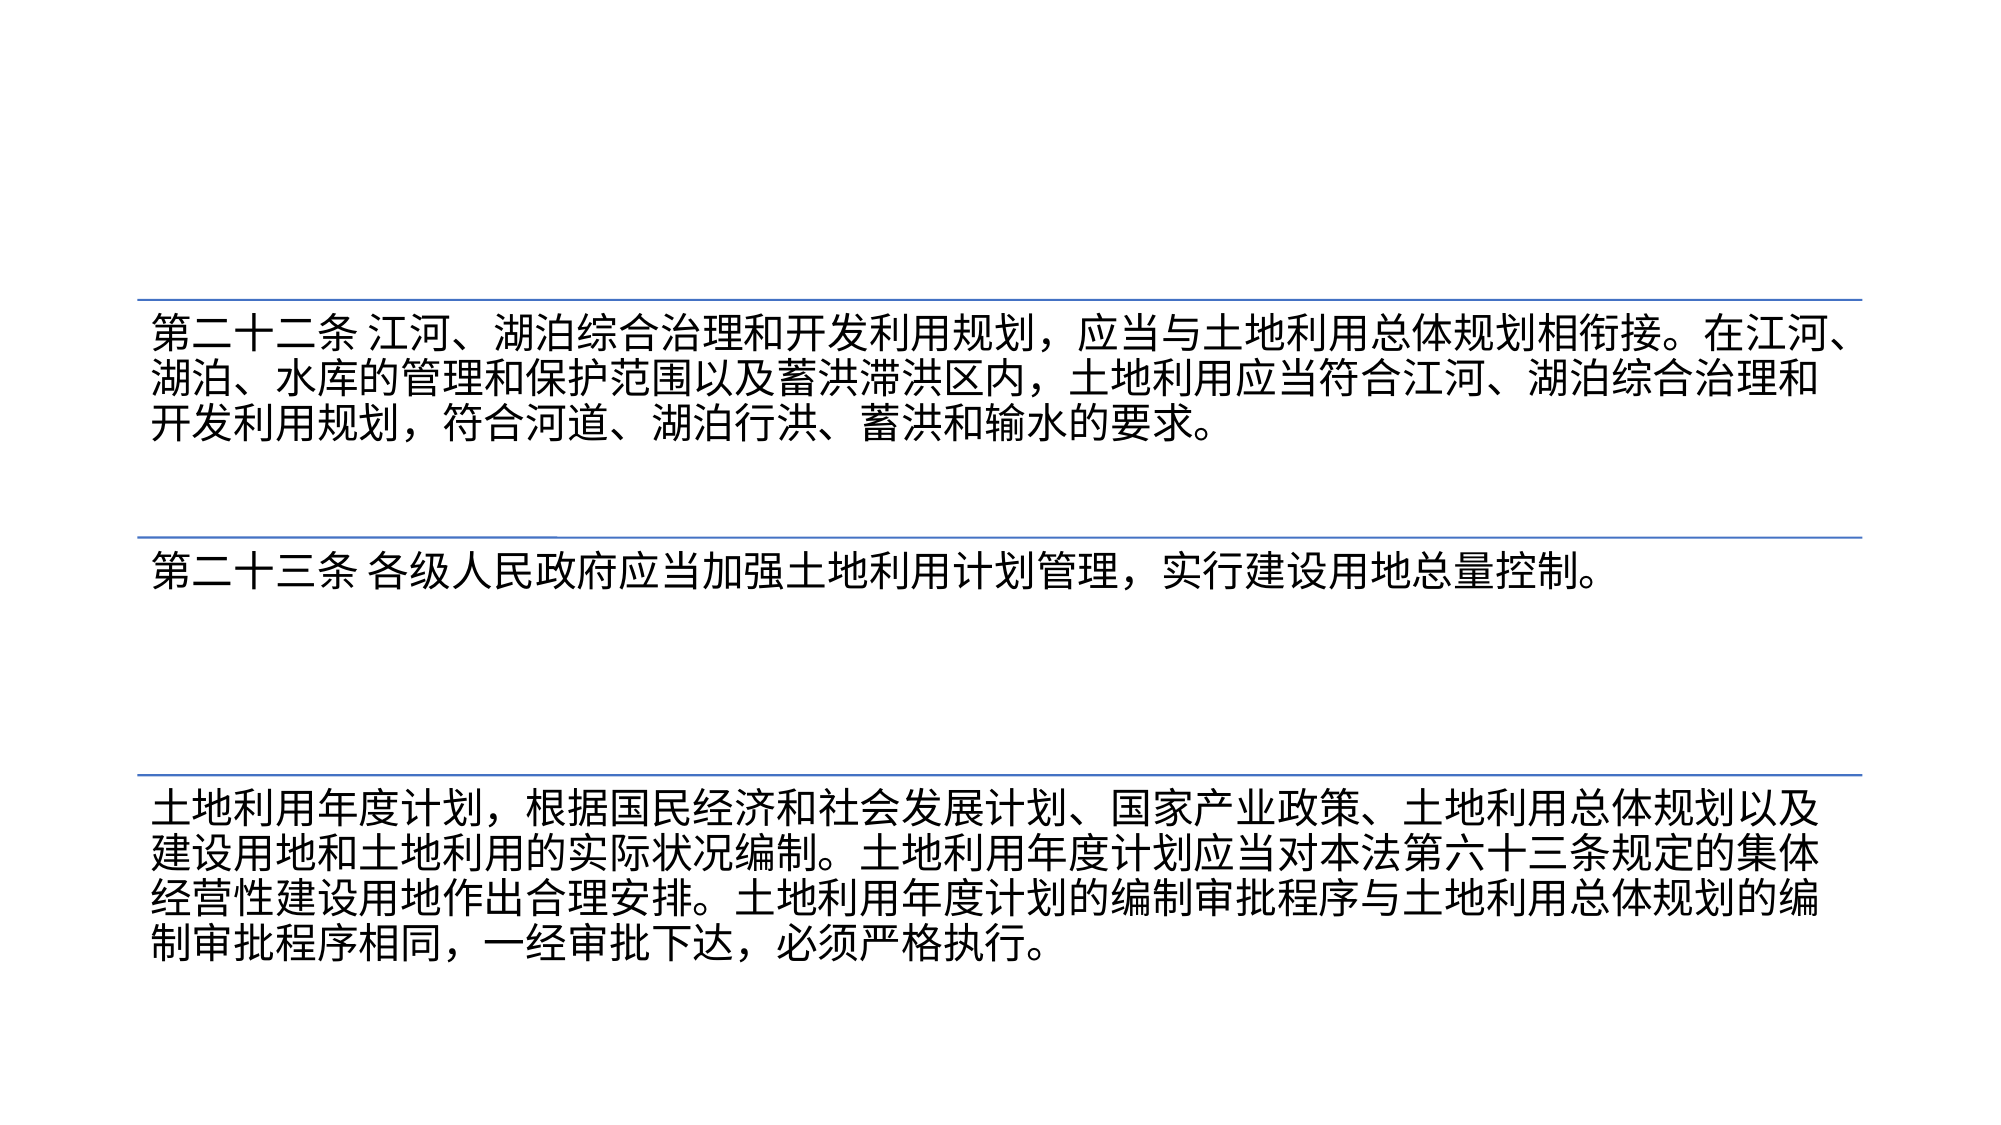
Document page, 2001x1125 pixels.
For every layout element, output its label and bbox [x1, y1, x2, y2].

list [137, 299, 1863, 1014]
